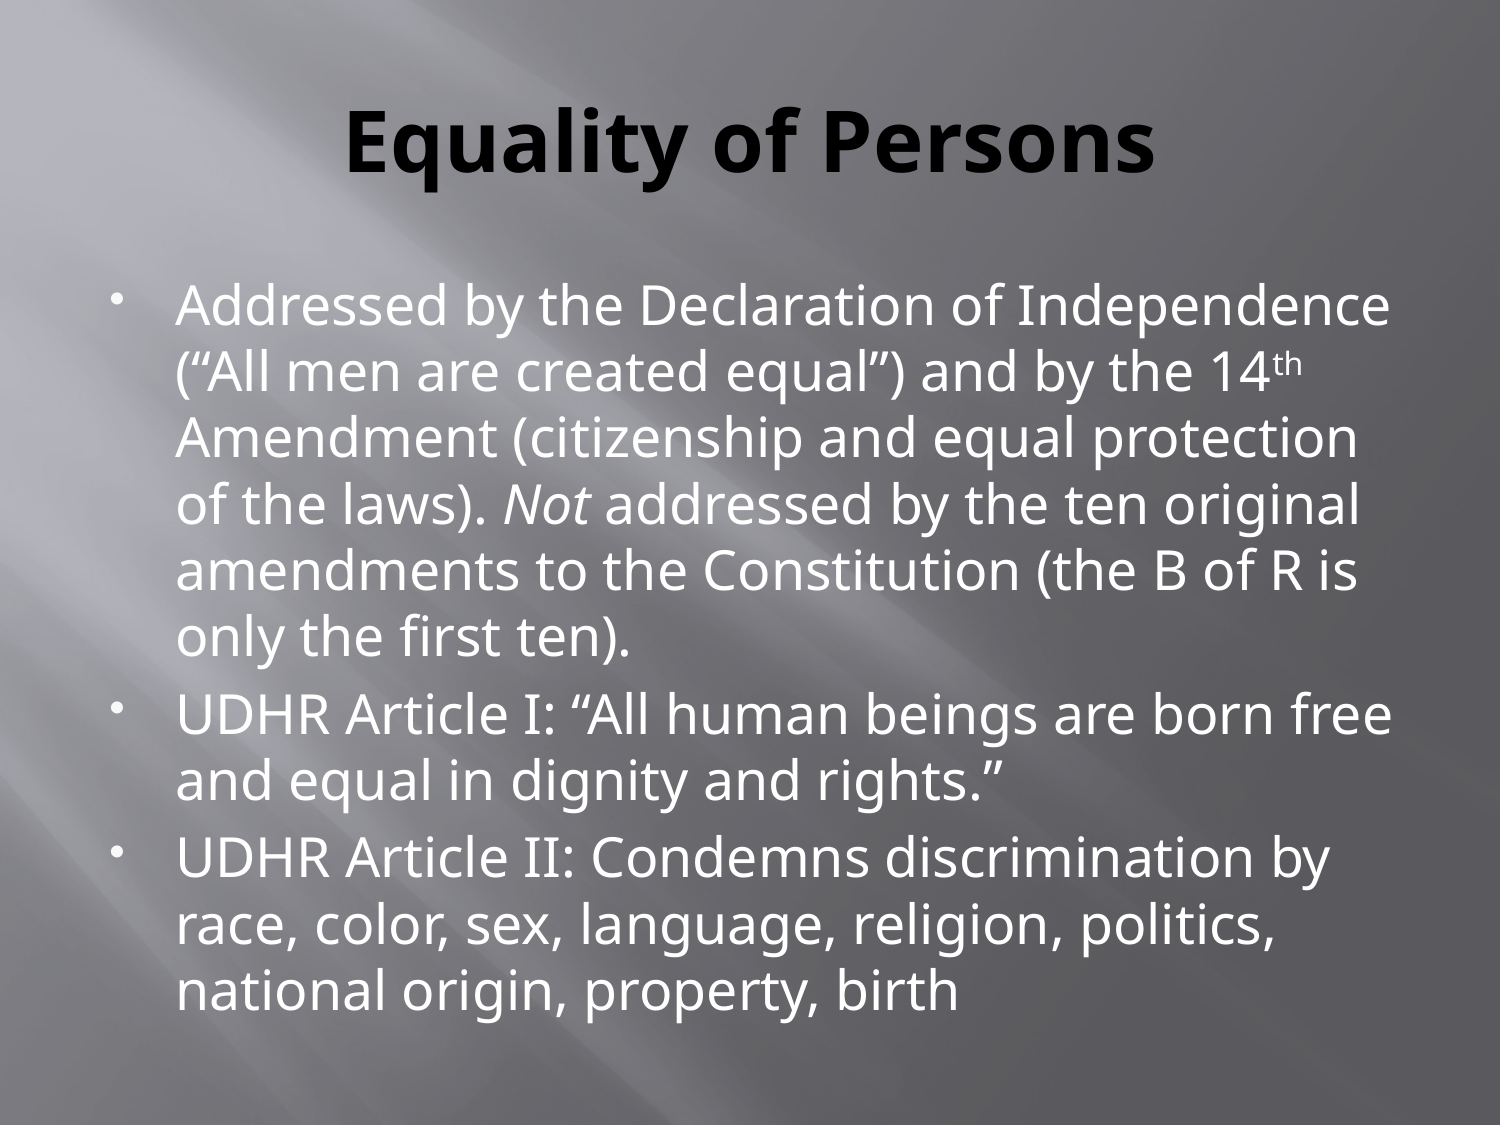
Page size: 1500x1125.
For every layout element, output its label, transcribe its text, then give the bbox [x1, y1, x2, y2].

list Addressed by the Declaration of Independence (“All men are created equal”) and by the 14th Amendment (citizenship and equal protection of the laws). Not addressed by the ten original amendments to the Constitution (the B of R is only the first ten). UDHR Article I: “All human beings are born free and equal in dignity and rights.” UDHR Article II: Condemns discrimination by race, color, sex, language, religion, politics, national origin, property, birth [75, 262, 1425, 1035]
title Equality of Persons [75, 45, 1425, 233]
